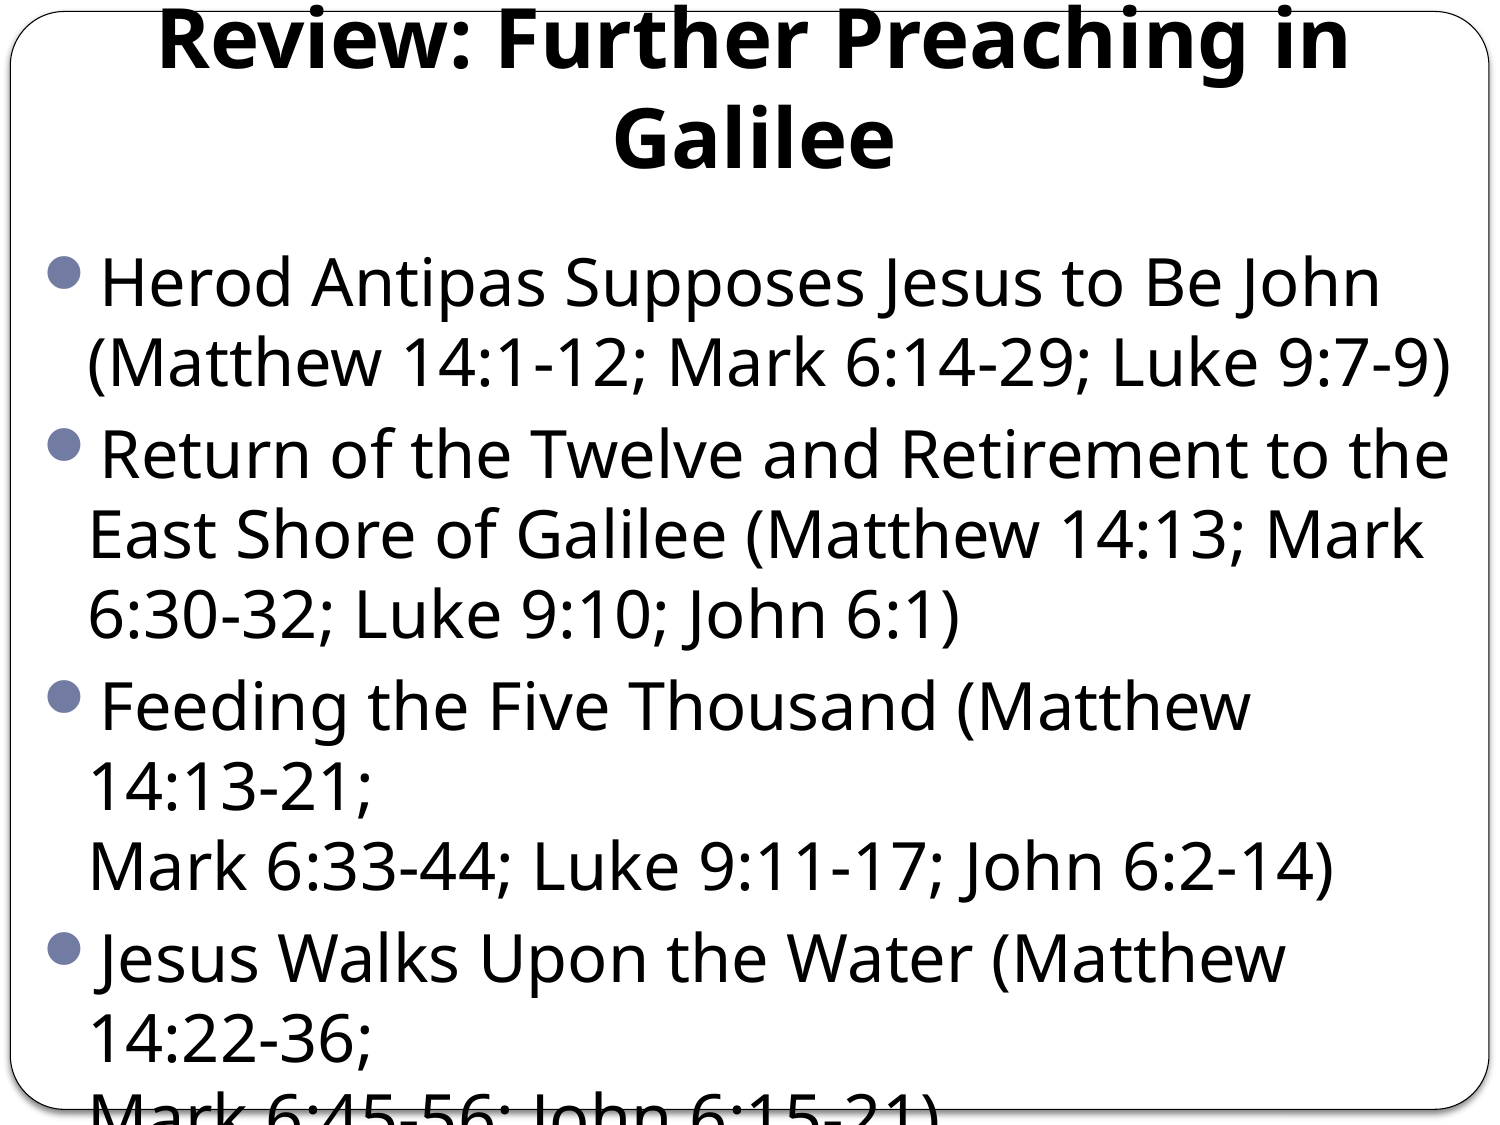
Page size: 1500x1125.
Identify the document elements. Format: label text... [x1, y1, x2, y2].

title Review: Further Preaching in Galilee [104, 0, 1404, 201]
list Herod Antipas Supposes Jesus to Be John (Matthew 14:1-12; Mark 6:14-29; Luke 9:7-9) Return of the Twelve and Retirement to the East Shore of Galilee (Matthew 14:13; Mark 6:30-32; Luke 9:10; John 6:1) Feeding the Five Thousand (Matthew 14:13-21; Mark 6:33-44; Luke 9:11-17; John 6:2-14) Jesus Walks Upon the Water (Matthew 14:22-36; Mark 6:45-56; John 6:15-21) [27, 232, 1471, 1125]
